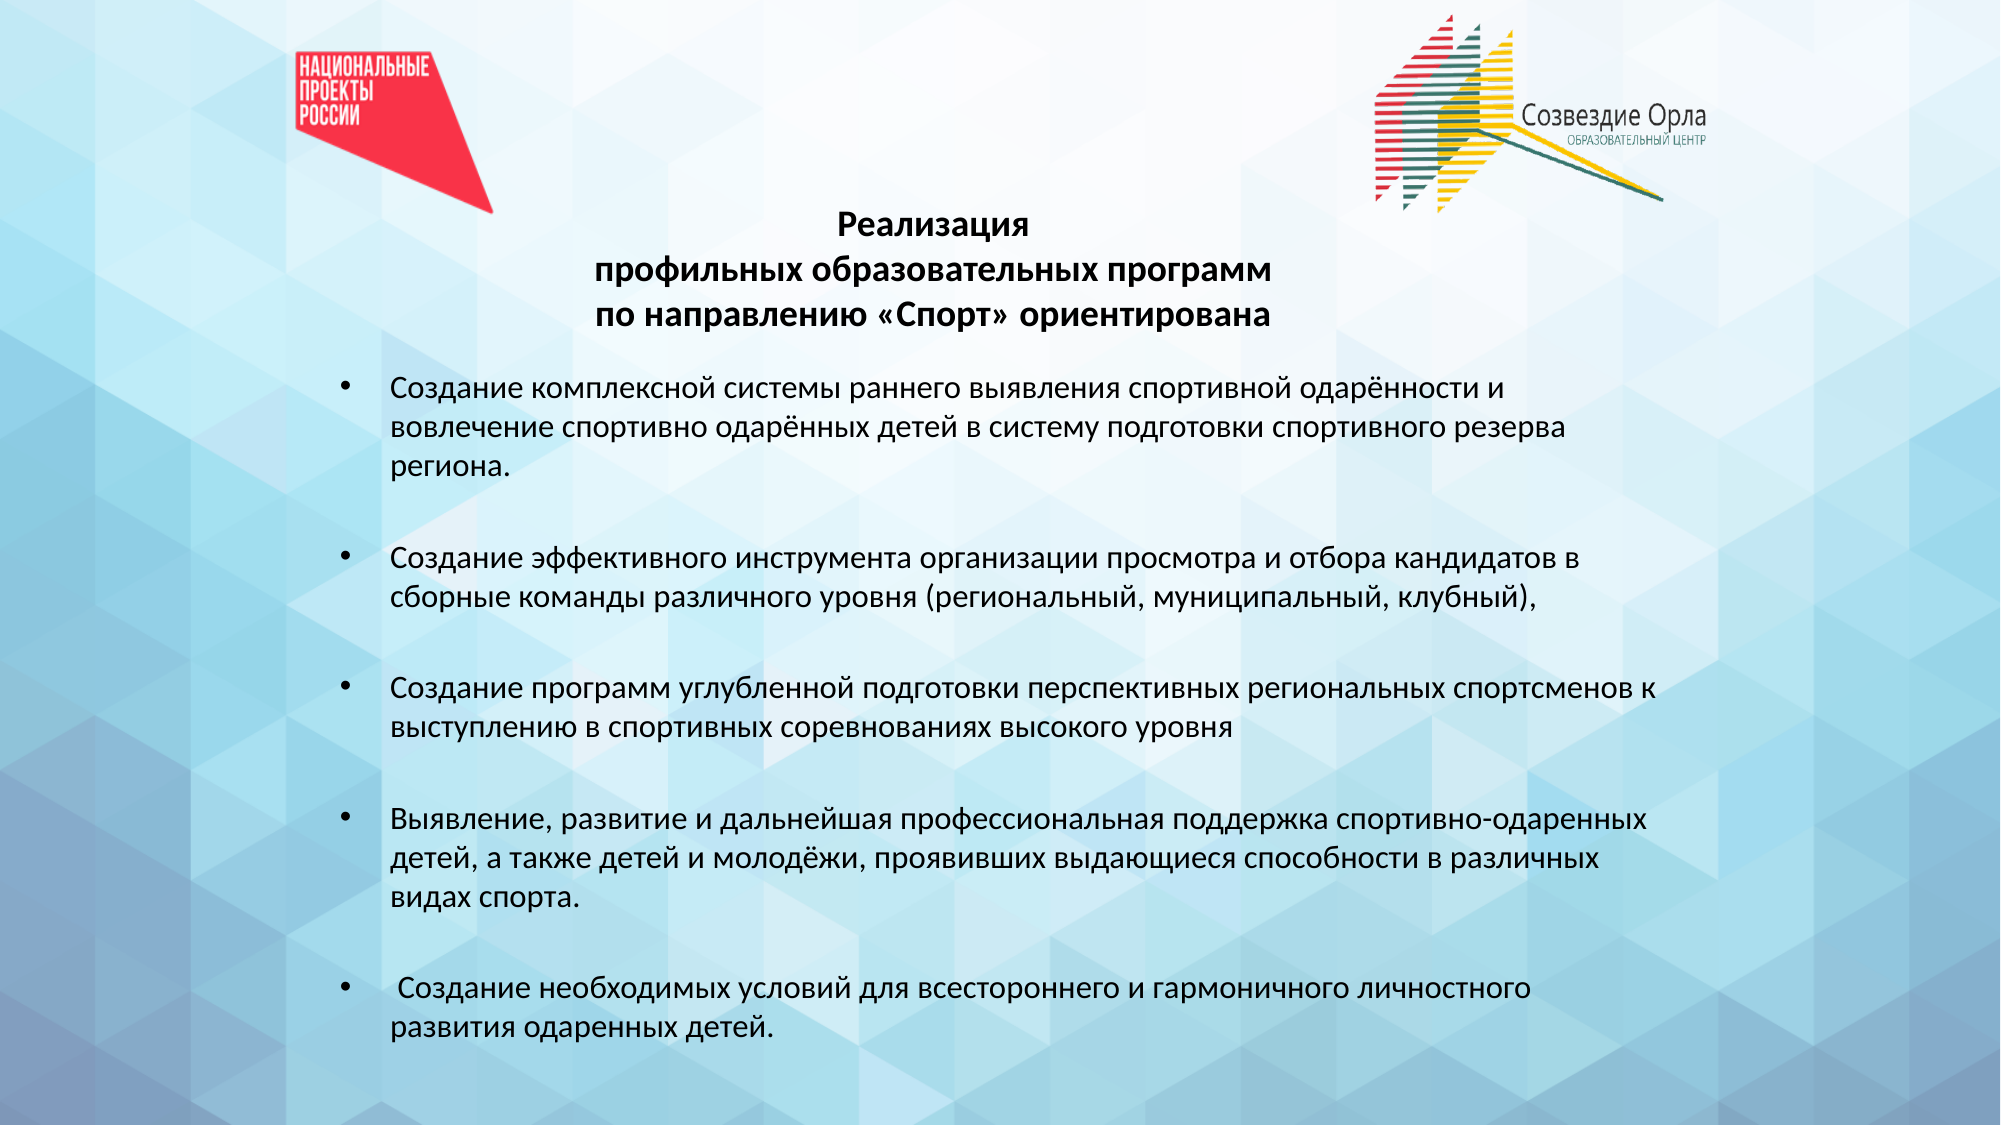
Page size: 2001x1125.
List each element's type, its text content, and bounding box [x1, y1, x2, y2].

list Создание комплексной системы раннего выявления спортивной одарённости и вовлечение спортивно одарённых детей в систему подготовки спортивного резерва региона. Создание эффективного инструмента организации просмотра и отбора кандидатов в сборные команды различного уровня (региональный, муниципальный, клубный), Создание программ углубленной подготовки перспективных региональных спортсменов к выступлению в спортивных соревнованиях высокого уровня Выявление, развитие и дальнейшая профессиональная поддержка спортивно-одаренных детей, а также детей и молодёжи, проявивших выдающиеся способности в различных видах спорта. Создание необходимых условий для всестороннего и гармоничного личностного развития одаренных детей. [324, 267, 1675, 1059]
text_box Реализация профильных образовательных программ по направлению «Спорт» ориентирована [562, 101, 1313, 342]
picture [0, 0, 2001, 1125]
